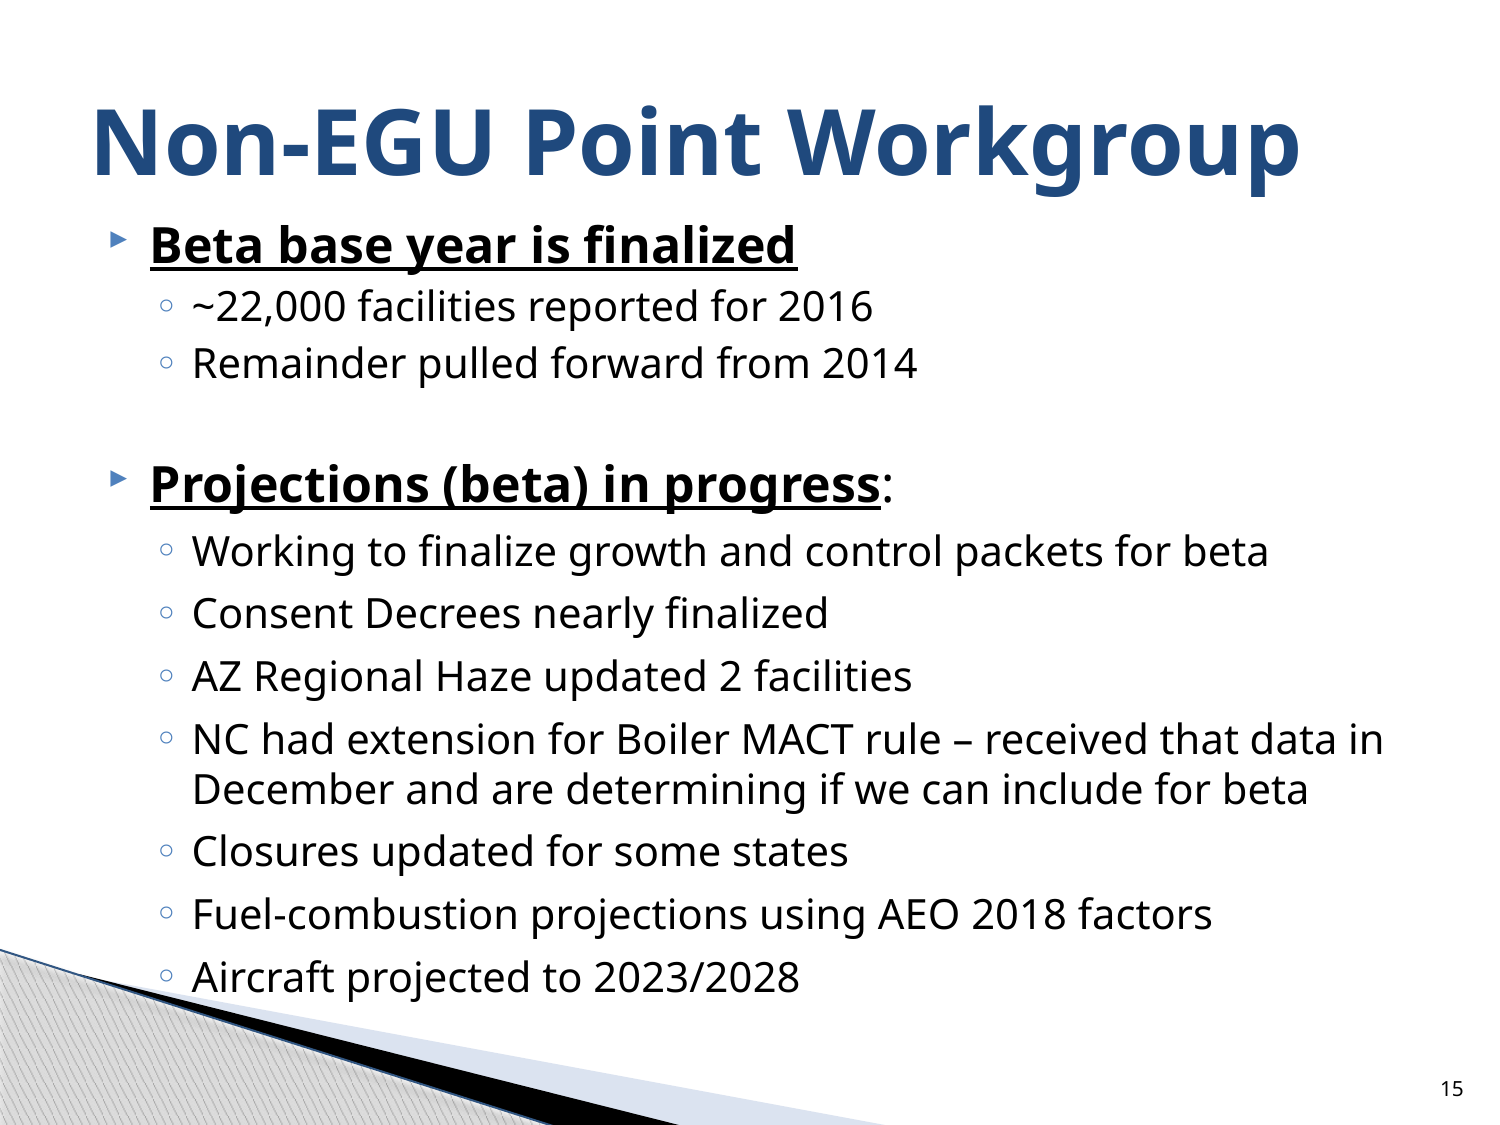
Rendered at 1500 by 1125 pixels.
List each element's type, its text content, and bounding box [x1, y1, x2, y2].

title Non-EGU Point Workgroup [75, 45, 1425, 233]
slide_number 15 [1418, 1051, 1479, 1112]
list Beta base year is finalized ~22,000 facilities reported for 2016 Remainder pulled forward from 2014 Projections (beta) in progress: Working to finalize growth and control packets for beta Consent Decrees nearly finalized AZ Regional Haze updated 2 facilities NC had extension for Boiler MACT rule – received that data in December and are determining if we can include for beta Closures updated for some states Fuel-combustion projections using AEO 2018 factors Aircraft projected to 2023/2028 [75, 233, 1425, 1074]
